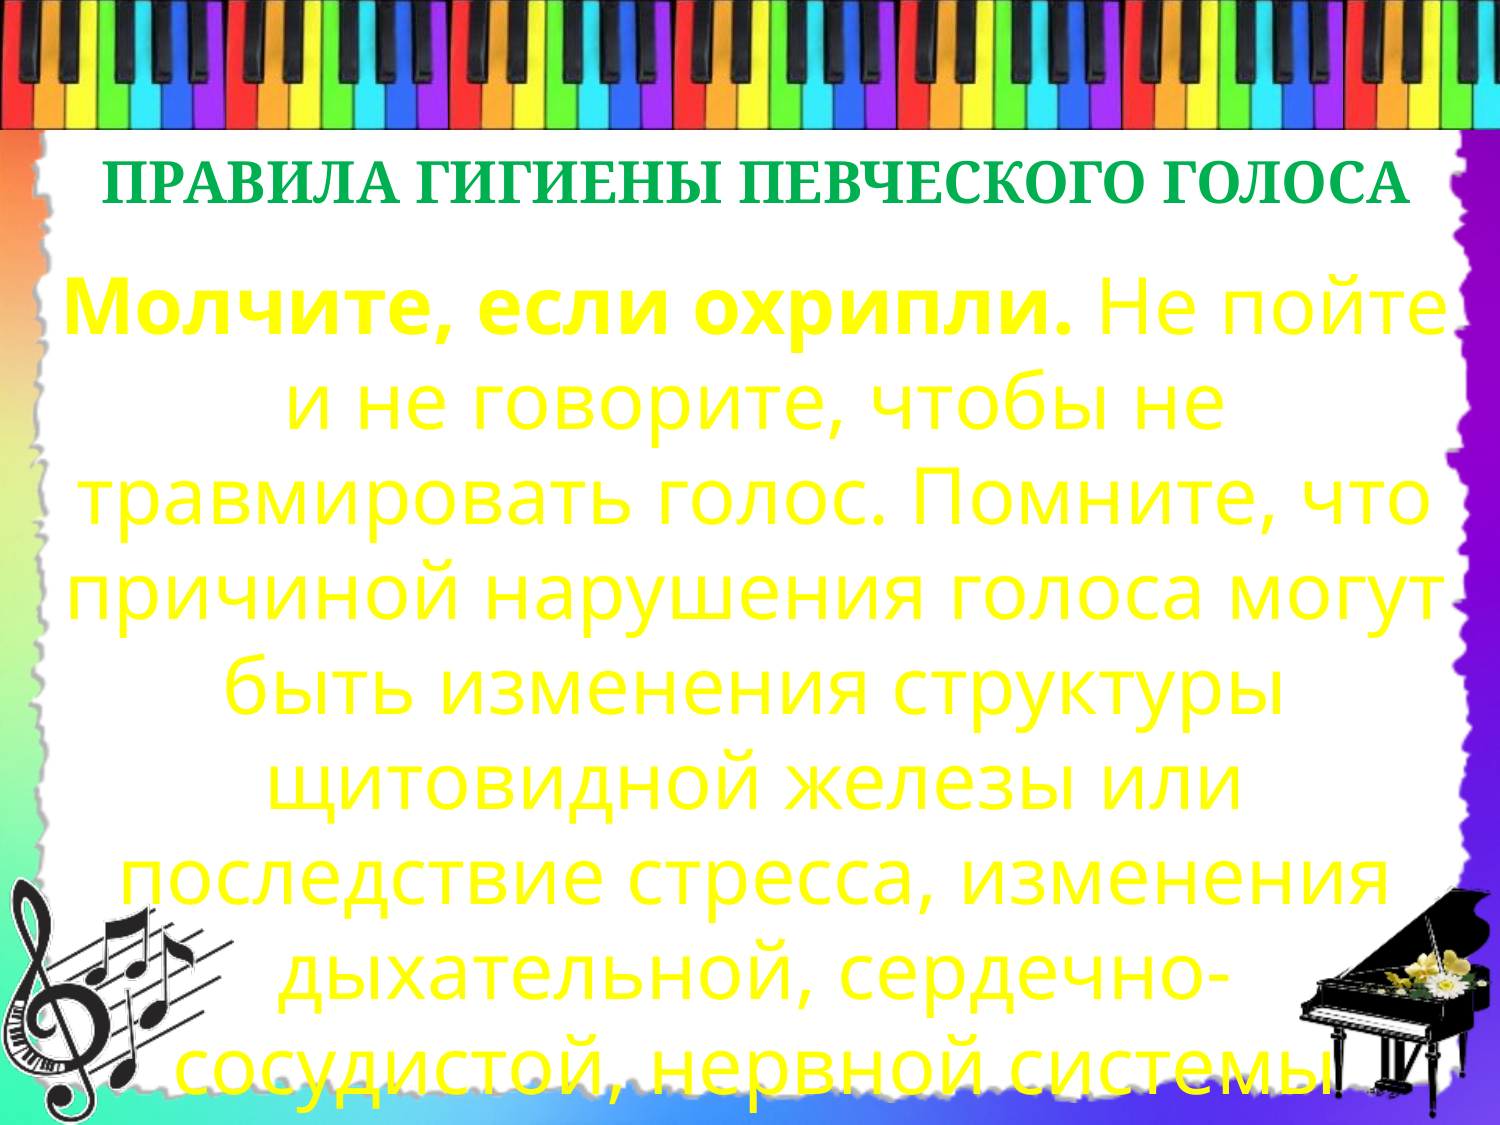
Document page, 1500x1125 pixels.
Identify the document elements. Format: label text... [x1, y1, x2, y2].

text_box ПРАВИЛА ГИГИЕНЫ ПЕВЧЕСКОГО ГОЛОСА [64, 137, 1448, 223]
picture [0, 0, 1500, 239]
text_box Правило №11 [0, 239, 1500, 1125]
text_box Молчите, если охрипли. Не пойте и не говорите, чтобы не травмировать голос. Помните, что причиной нарушения голоса могут быть изменения структуры щитовидной железы или последствие стресса, изменения дыхательной, сердечно-сосудистой, нервной системы [41, 247, 1469, 1118]
